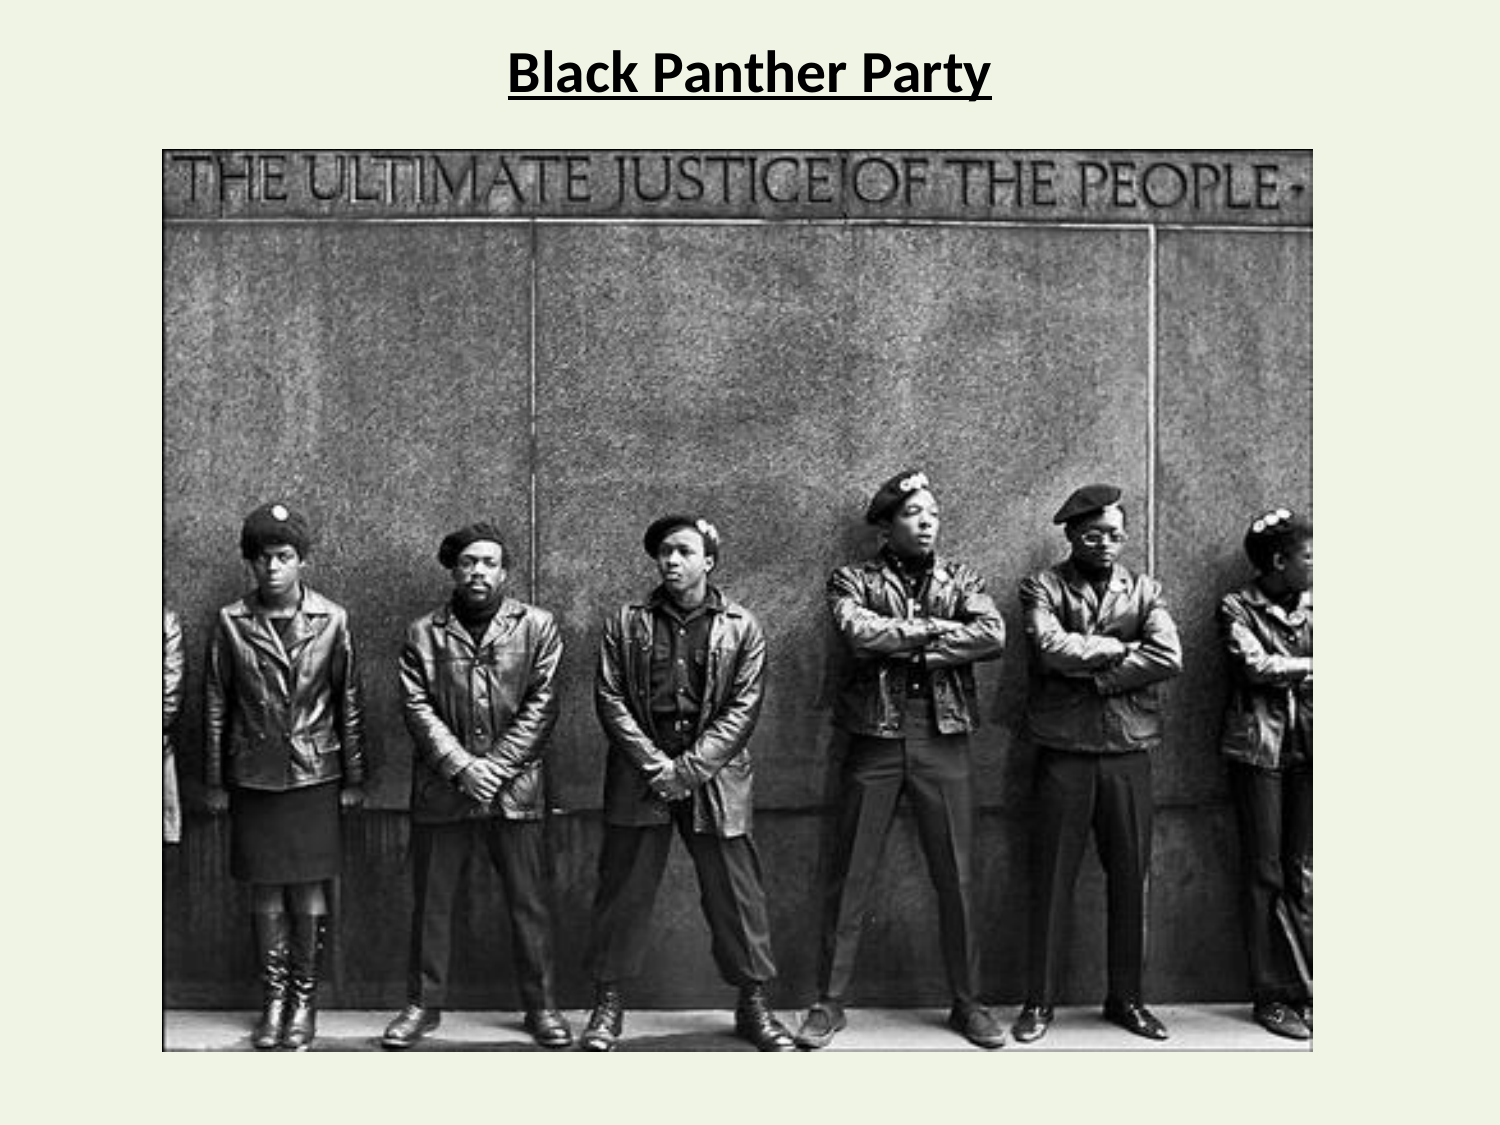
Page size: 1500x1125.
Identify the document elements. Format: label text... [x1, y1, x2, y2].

title Black Panther Party [75, 24, 1425, 113]
picture [162, 149, 1313, 1053]
